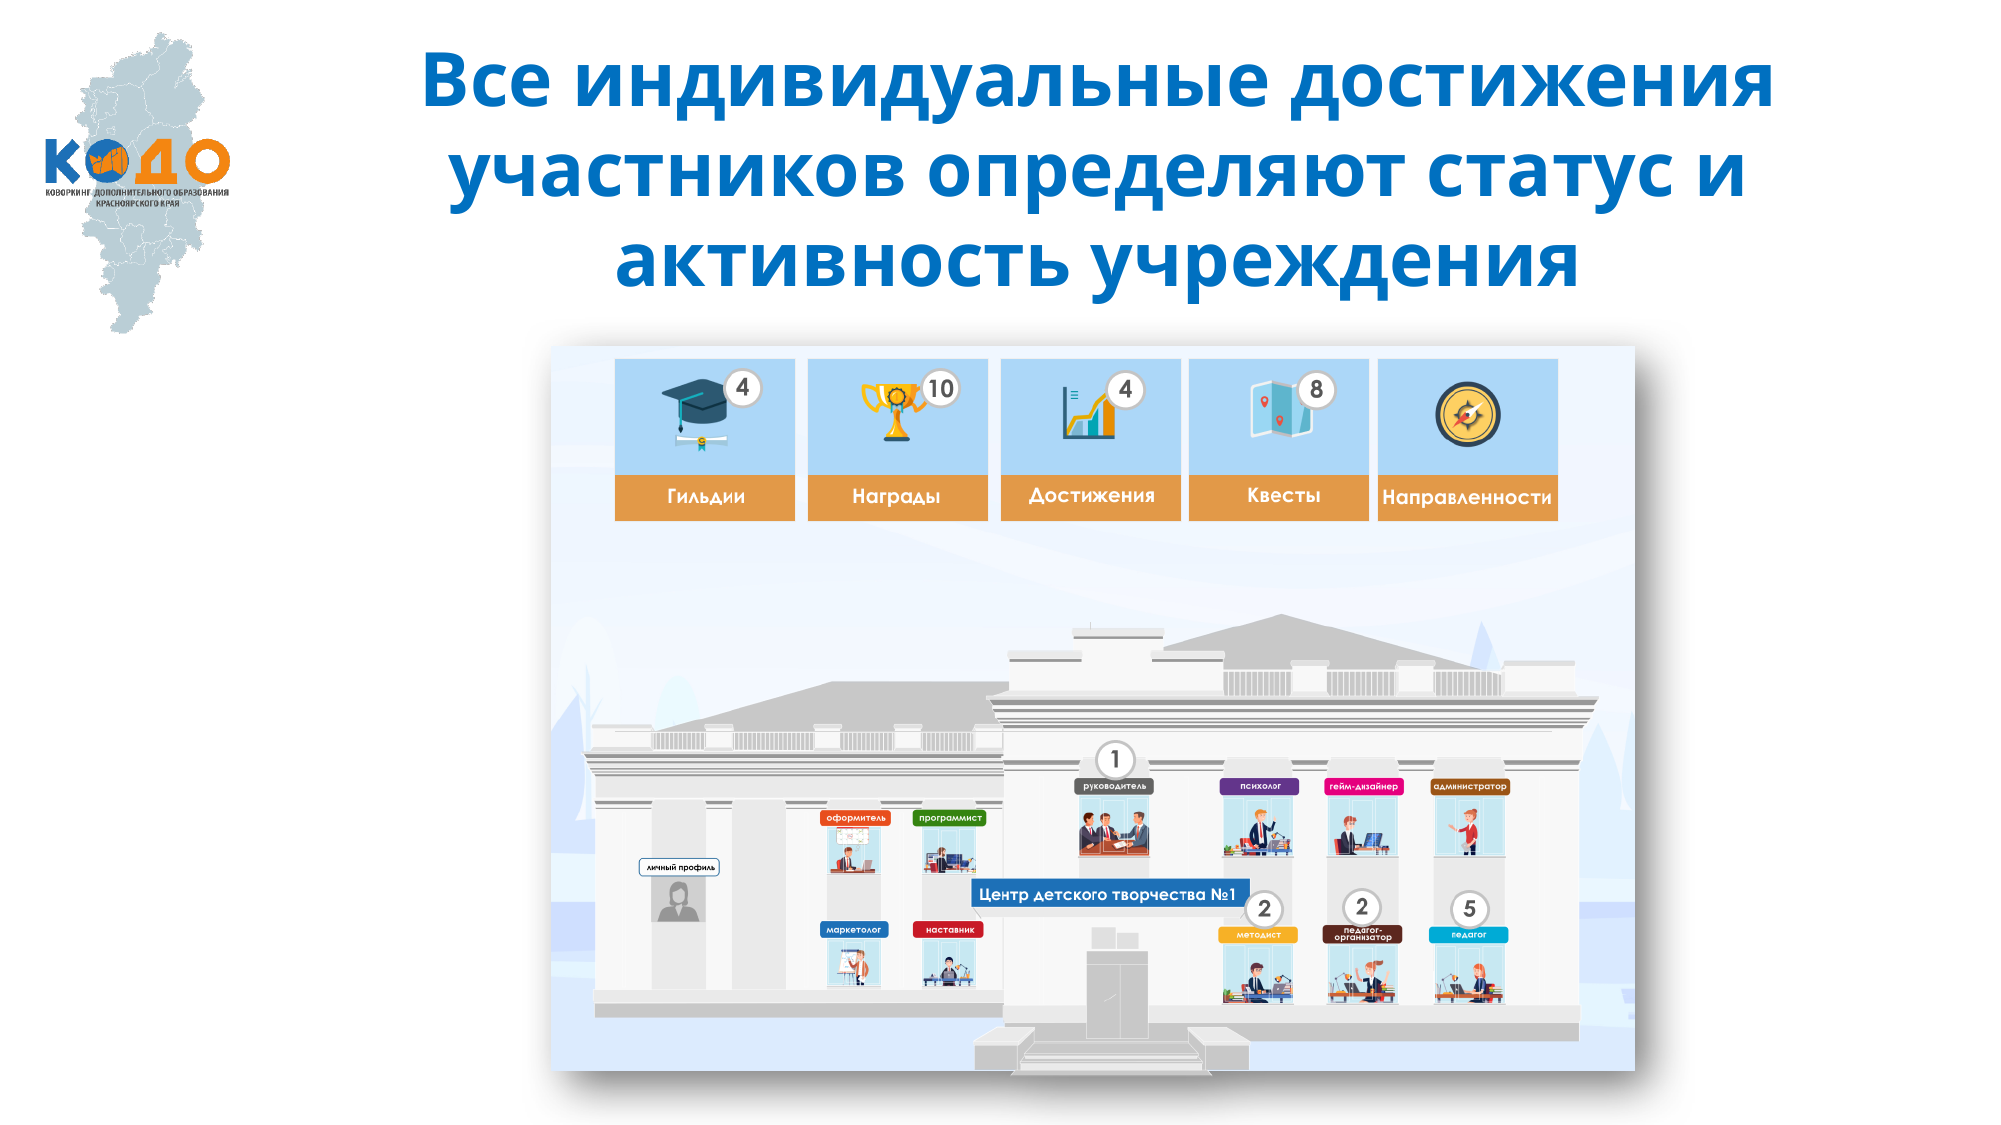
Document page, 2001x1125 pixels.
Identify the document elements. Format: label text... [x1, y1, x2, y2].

text_box Все индивидуальные достижения участников определяют статус и активность учреждения [296, 24, 1902, 310]
picture [551, 346, 1635, 1093]
picture [32, 24, 239, 347]
